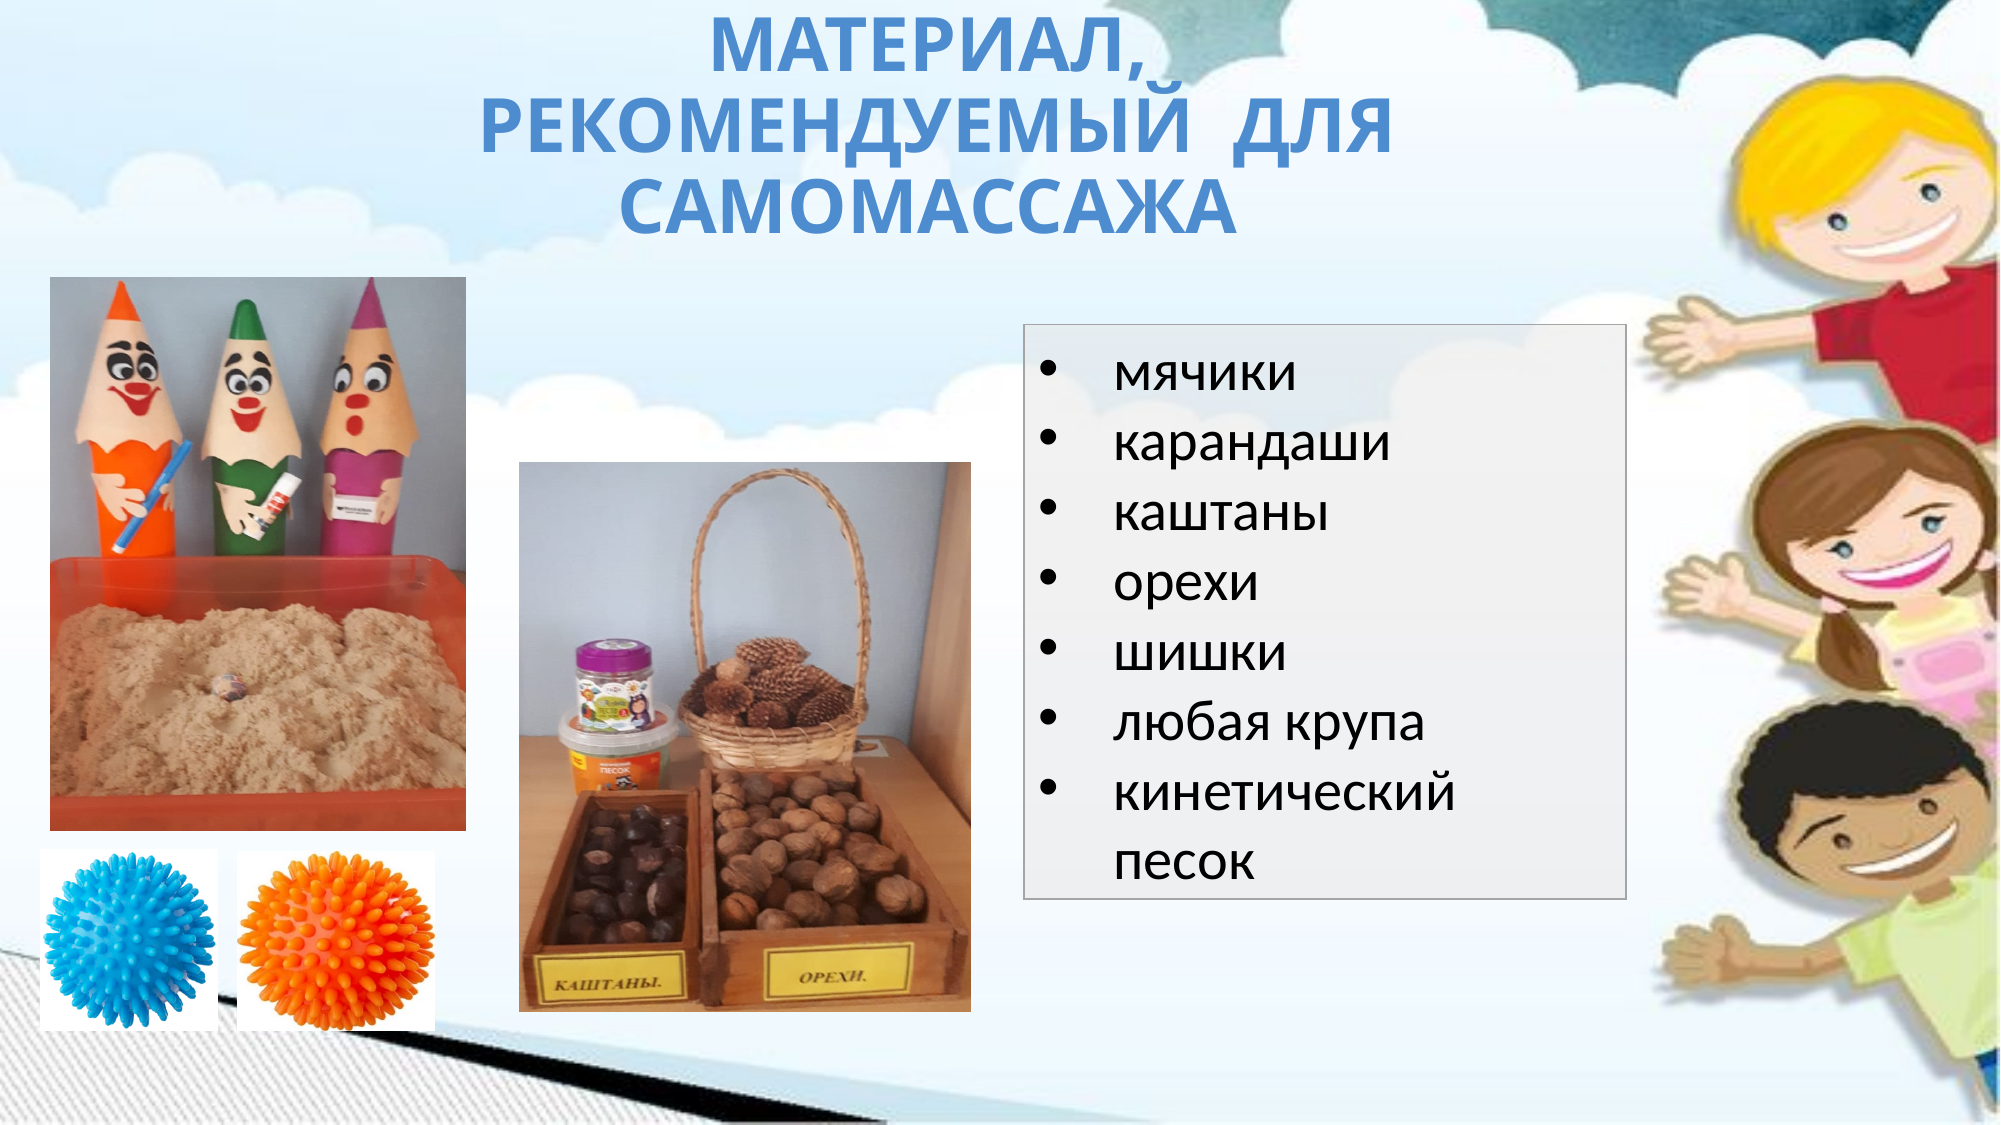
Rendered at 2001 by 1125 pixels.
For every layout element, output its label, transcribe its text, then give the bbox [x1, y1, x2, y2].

text_box мячики карандаши каштаны орехи шишки любая крупа кинетический песок [1023, 324, 1626, 900]
picture [0, 0, 2001, 1125]
title Материал, рекомендуемый для самомассажа [324, 23, 1550, 233]
